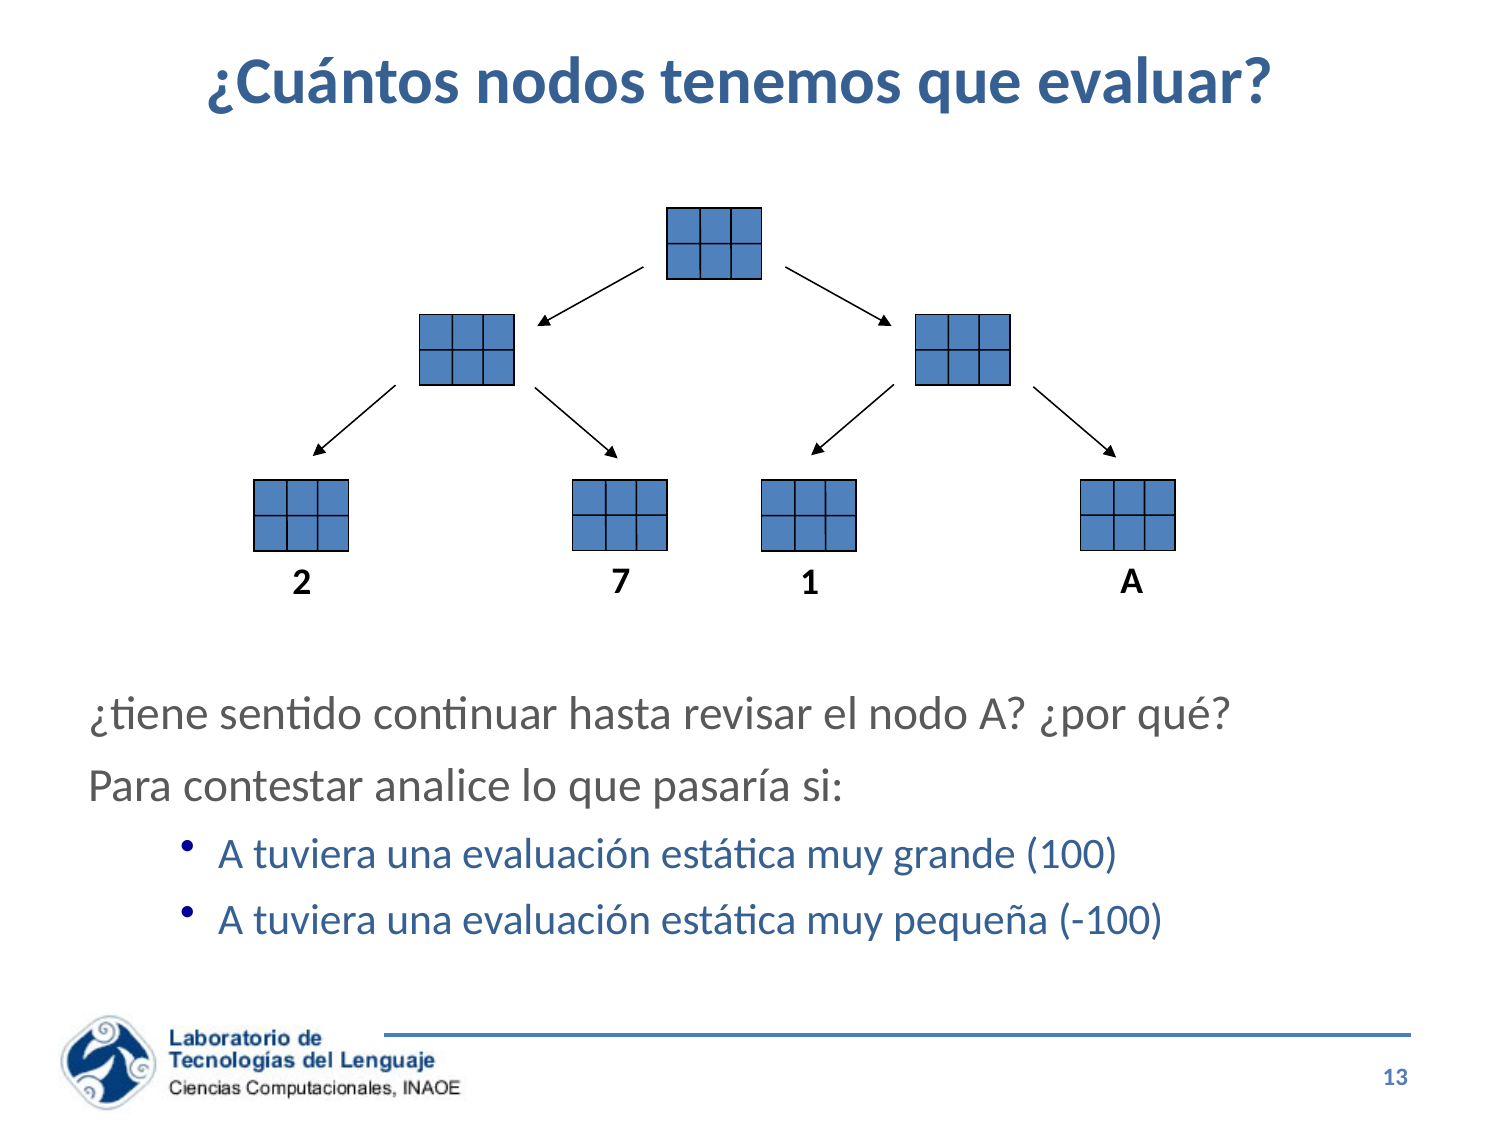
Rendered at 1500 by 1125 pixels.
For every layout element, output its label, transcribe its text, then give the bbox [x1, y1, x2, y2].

text_box 1 [785, 560, 835, 610]
title ¿Cuántos nodos tenemos que evaluar? [64, 19, 1415, 135]
picture [53, 1011, 467, 1115]
slide_number 13 [1311, 1045, 1424, 1106]
text_box 7 [596, 560, 646, 609]
list ¿tiene sentido continuar hasta revisar el nodo A? ¿por qué? Para contestar analice lo que pasaría si: A tuviera una evaluación estática muy grande (100) A tuviera una evaluación estática muy pequeña (-100) [73, 668, 1424, 953]
text_box 2 [277, 560, 327, 610]
text_box A [1105, 560, 1159, 609]
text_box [253, 207, 1176, 552]
